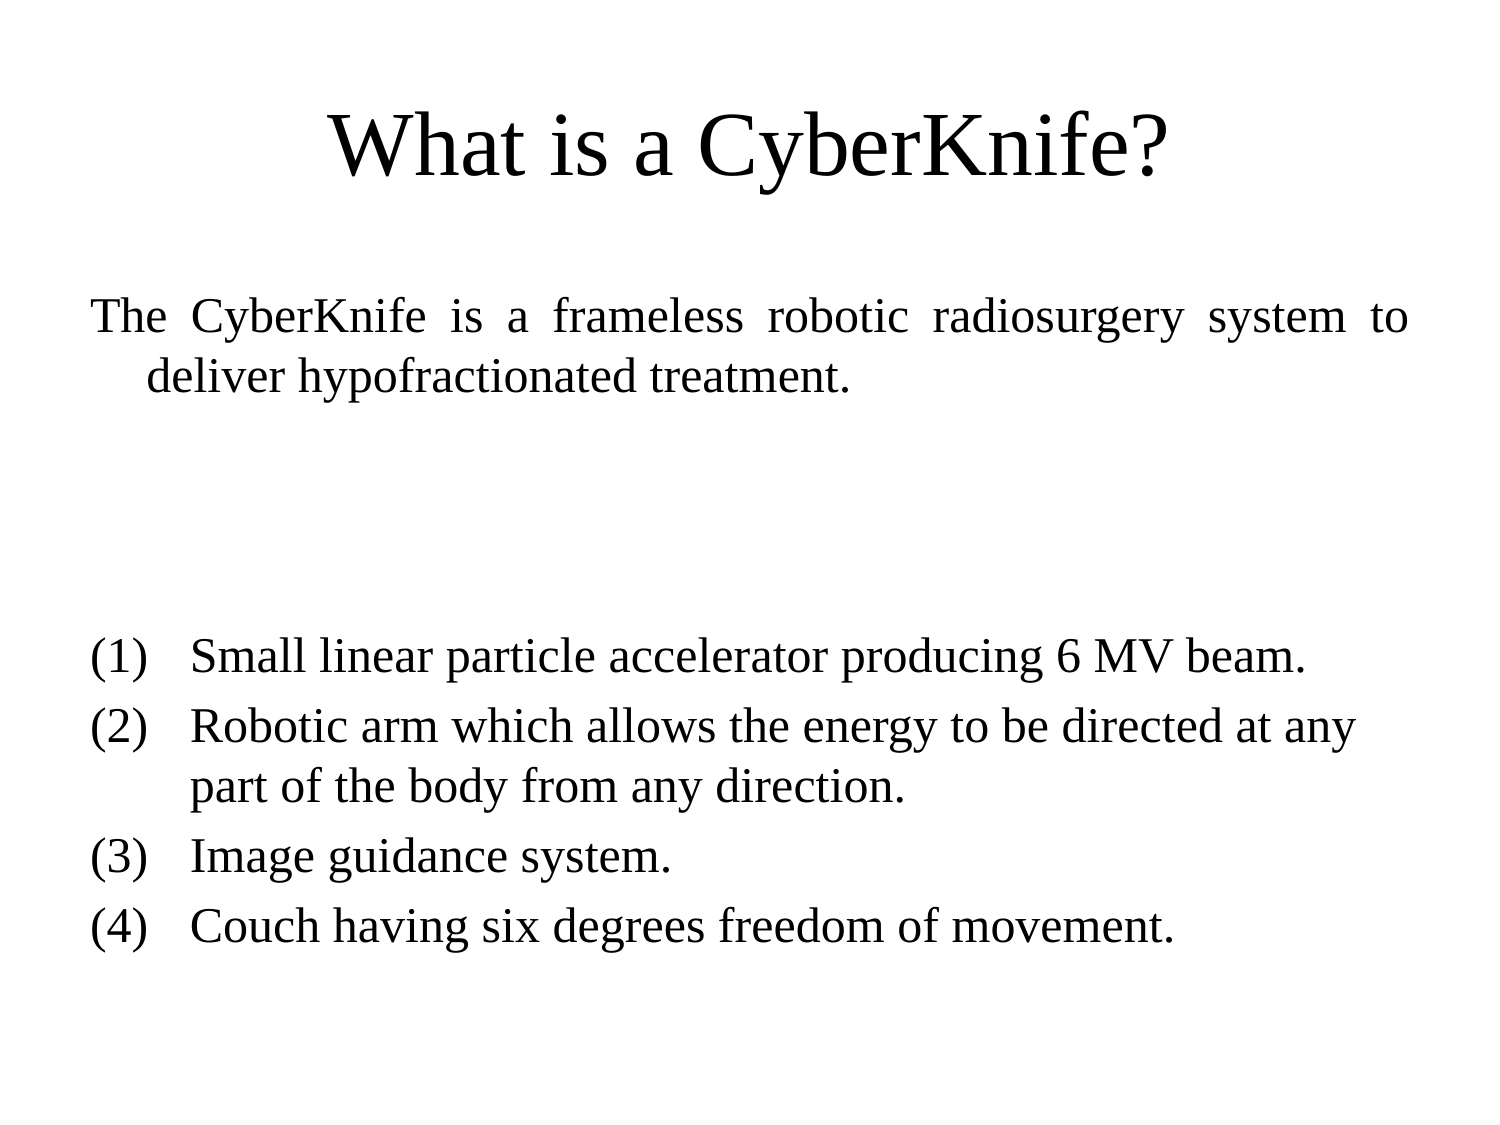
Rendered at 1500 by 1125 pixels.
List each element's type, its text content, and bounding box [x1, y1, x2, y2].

list The CyberKnife is a frameless robotic radiosurgery system to deliver hypofractionated treatment. Small linear particle accelerator producing 6 MV beam. Robotic arm which allows the energy to be directed at any part of the body from any direction. Image guidance system. Couch having six degrees freedom of movement. [74, 274, 1426, 1018]
title What is a CyberKnife? [74, 44, 1426, 233]
